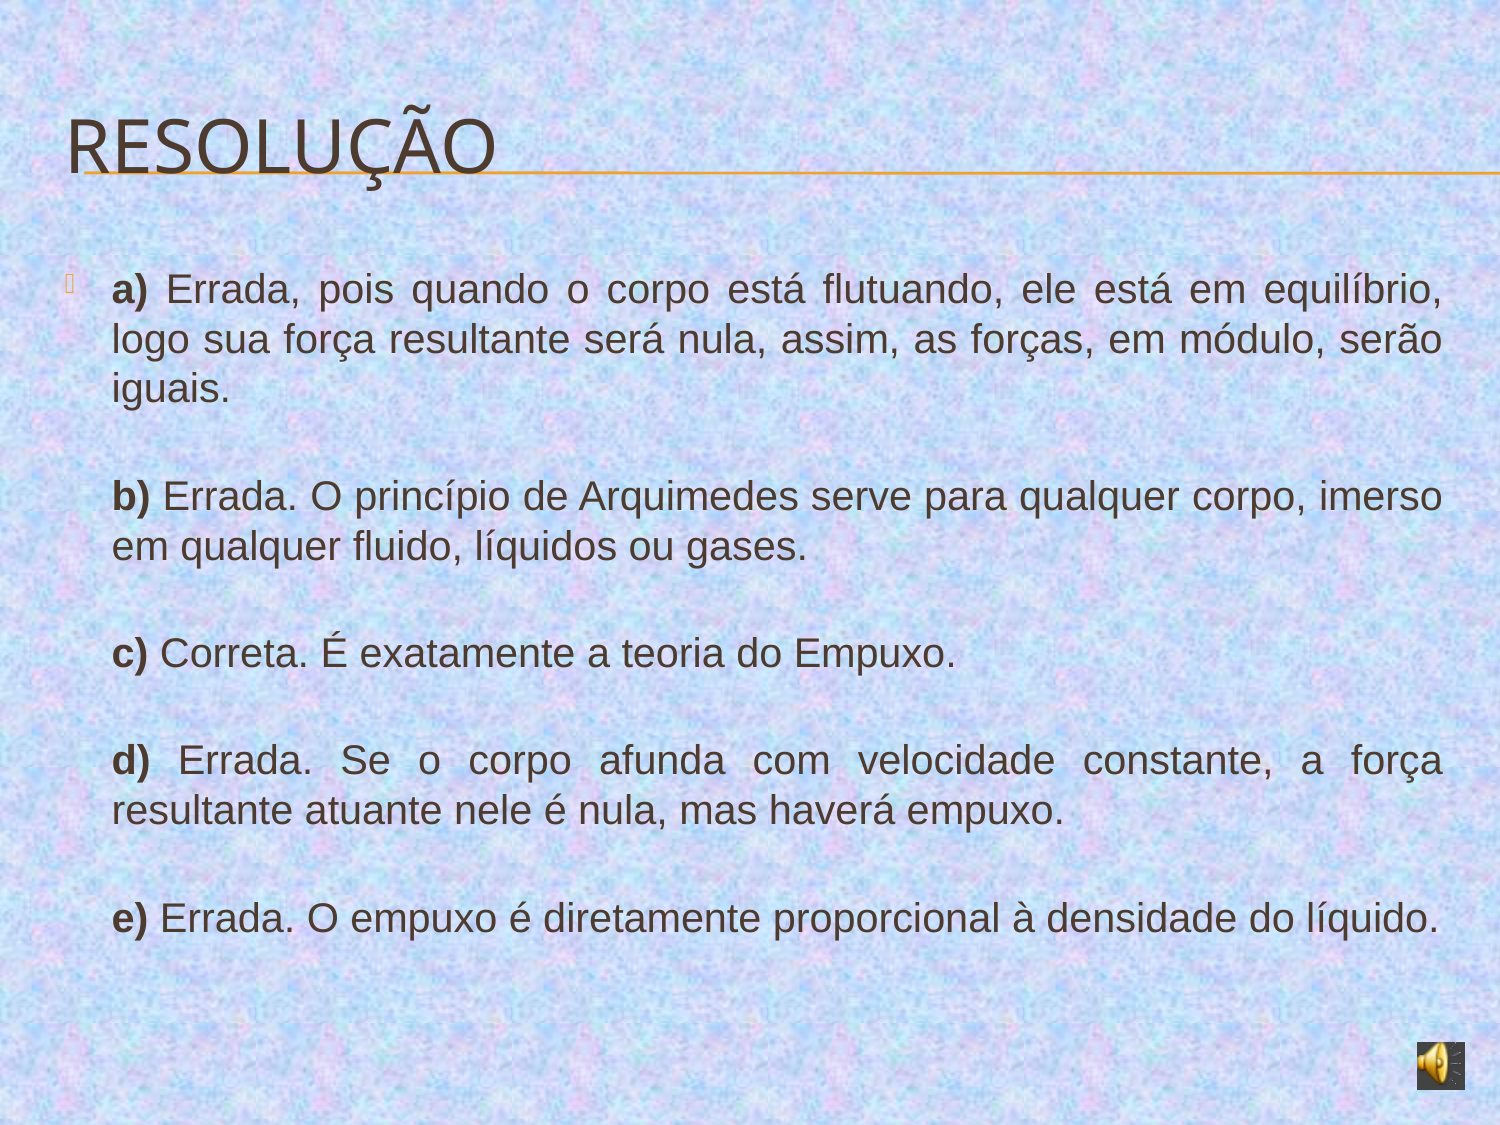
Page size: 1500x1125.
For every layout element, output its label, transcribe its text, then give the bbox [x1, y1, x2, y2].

title RESOLUÇÃO [50, 75, 1475, 213]
list a) Errada, pois quando o corpo está flutuando, ele está em equilíbrio, logo sua força resultante será nula, assim, as forças, em módulo, serão iguais. b) Errada. O princípio de Arquimedes serve para qualquer corpo, imerso em qualquer fluido, líquidos ou gases. c) Correta. É exatamente a teoria do Empuxo. d) Errada. Se o corpo afunda com velocidade constante, a força resultante atuante nele é nula, mas haverá empuxo. e) Errada. O empuxo é diretamente proporcional à densidade do líquido. [50, 254, 1459, 998]
picture [0, 0, 1500, 1125]
